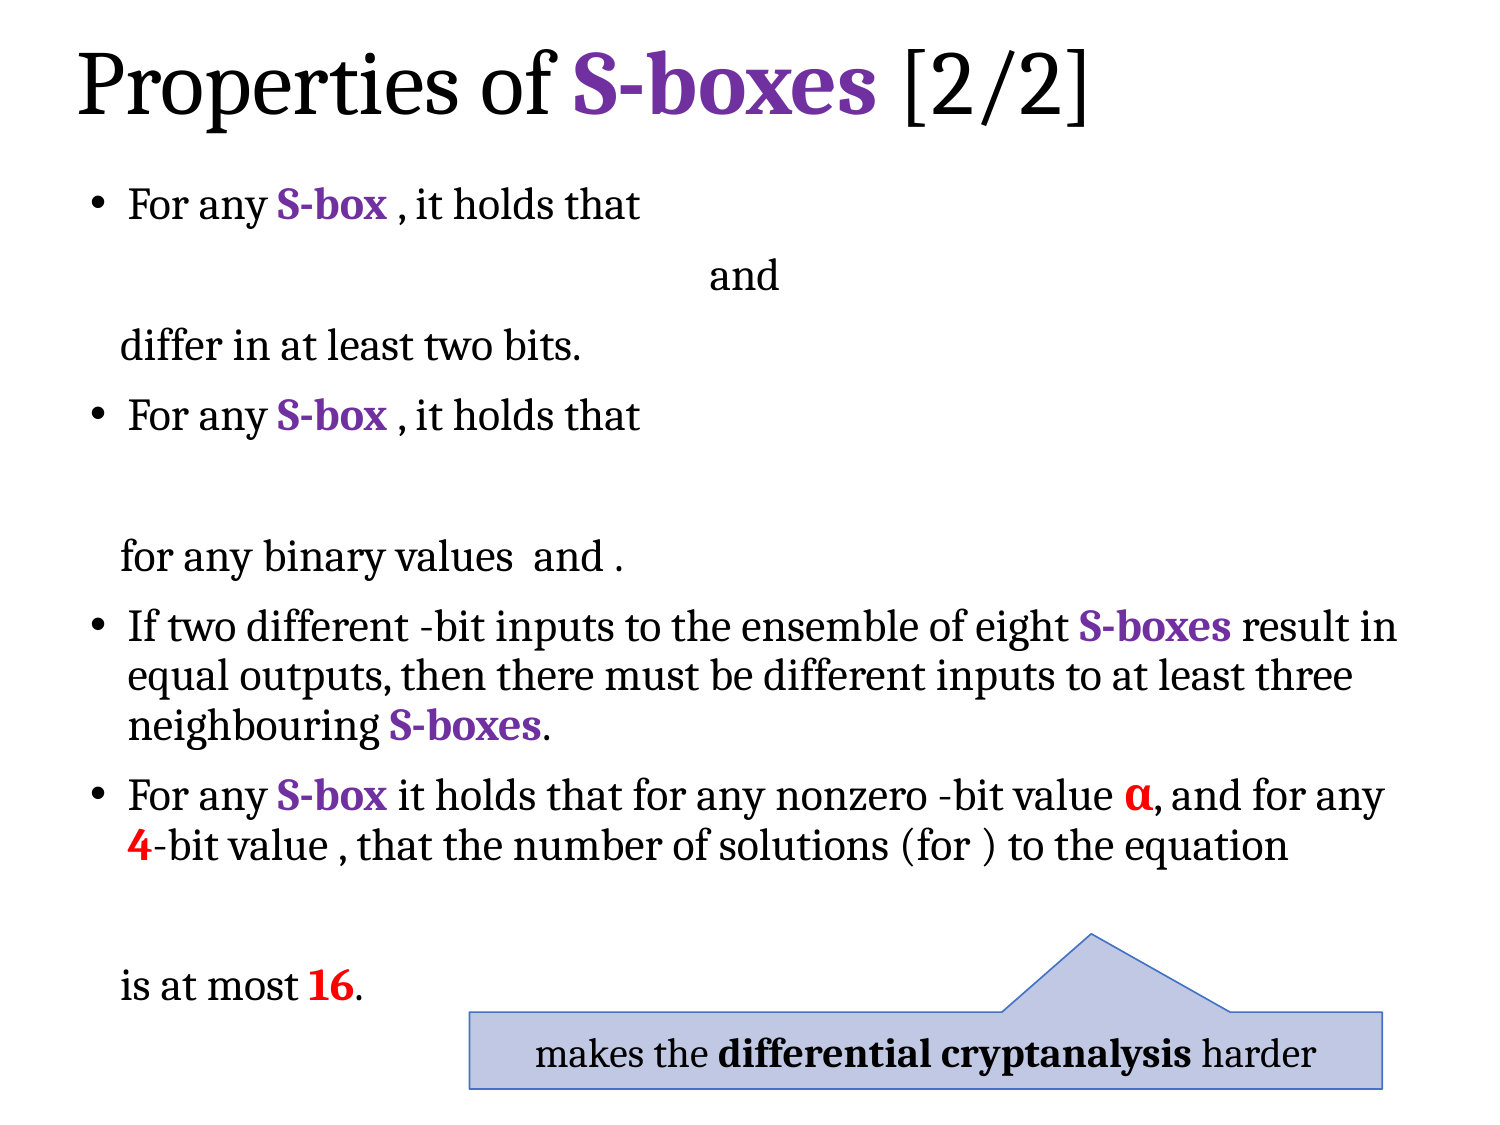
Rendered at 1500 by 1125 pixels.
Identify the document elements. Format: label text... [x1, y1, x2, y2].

text_box makes the differential cryptanalysis harder [468, 933, 1384, 1090]
title Properties of S-boxes [2/2] [61, 26, 1412, 143]
